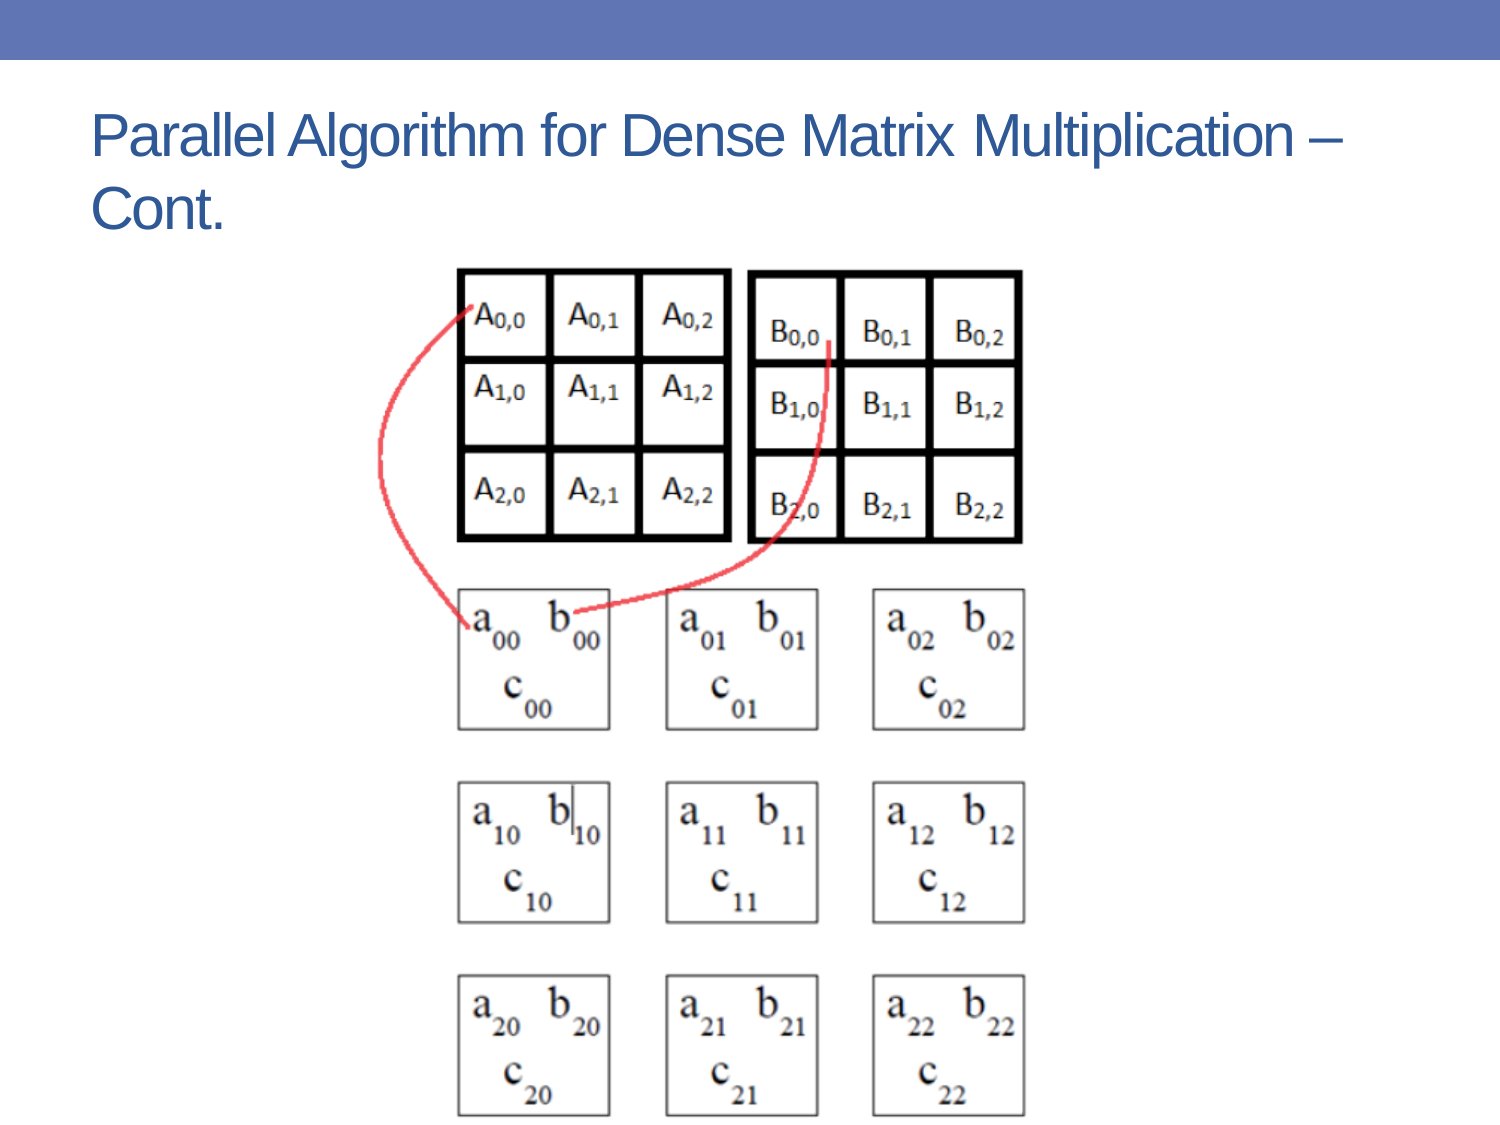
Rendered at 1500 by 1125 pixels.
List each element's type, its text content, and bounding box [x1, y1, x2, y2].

title Parallel Algorithm for Dense Matrix Multiplication –Cont. [75, 87, 1425, 250]
picture [299, 230, 1101, 1125]
